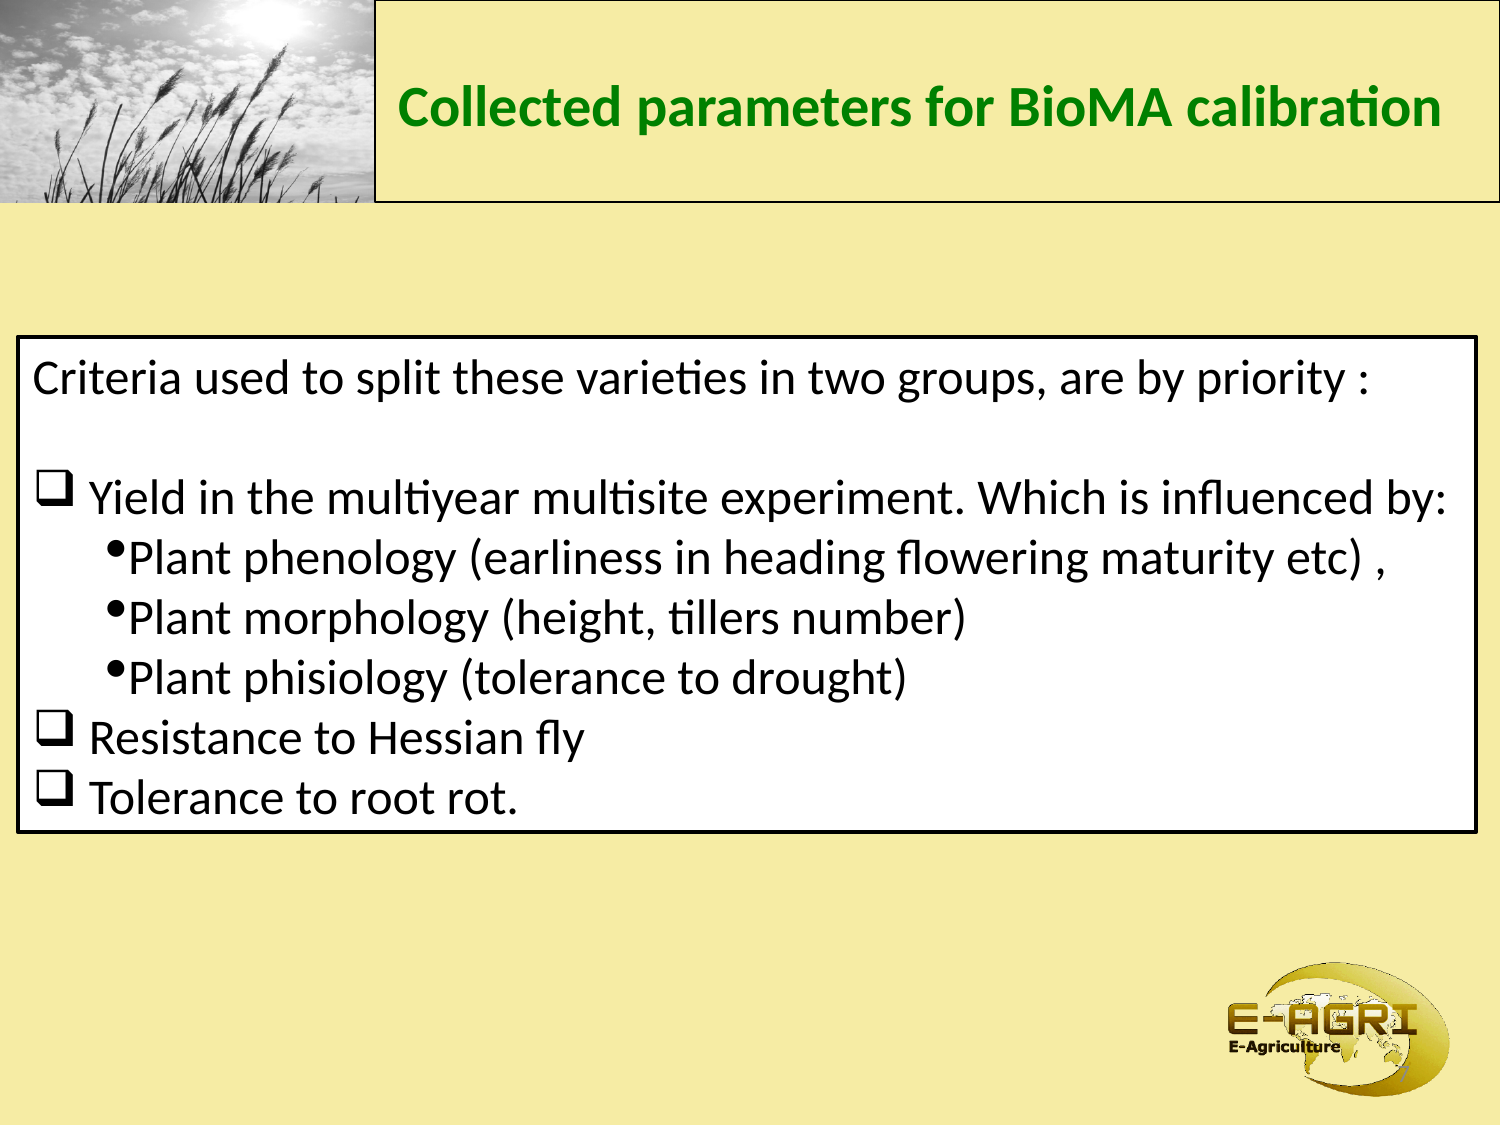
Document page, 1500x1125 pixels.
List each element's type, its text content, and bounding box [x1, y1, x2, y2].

slide_number 7 [1074, 1042, 1425, 1103]
picture [1222, 952, 1461, 1108]
text_box Criteria used to split these varieties in two groups, are by priority : Yield in the multiyear multisite experiment. Which is influenced by: Plant phenology (earliness in heading flowering maturity etc) , Plant morphology (height, tillers number) Plant phisiology (tolerance to drought) Resistance to Hessian fly Tolerance to root rot. [16, 335, 1478, 834]
picture [0, 0, 374, 203]
text_box Collected parameters for BioMA calibration [383, 60, 1492, 146]
